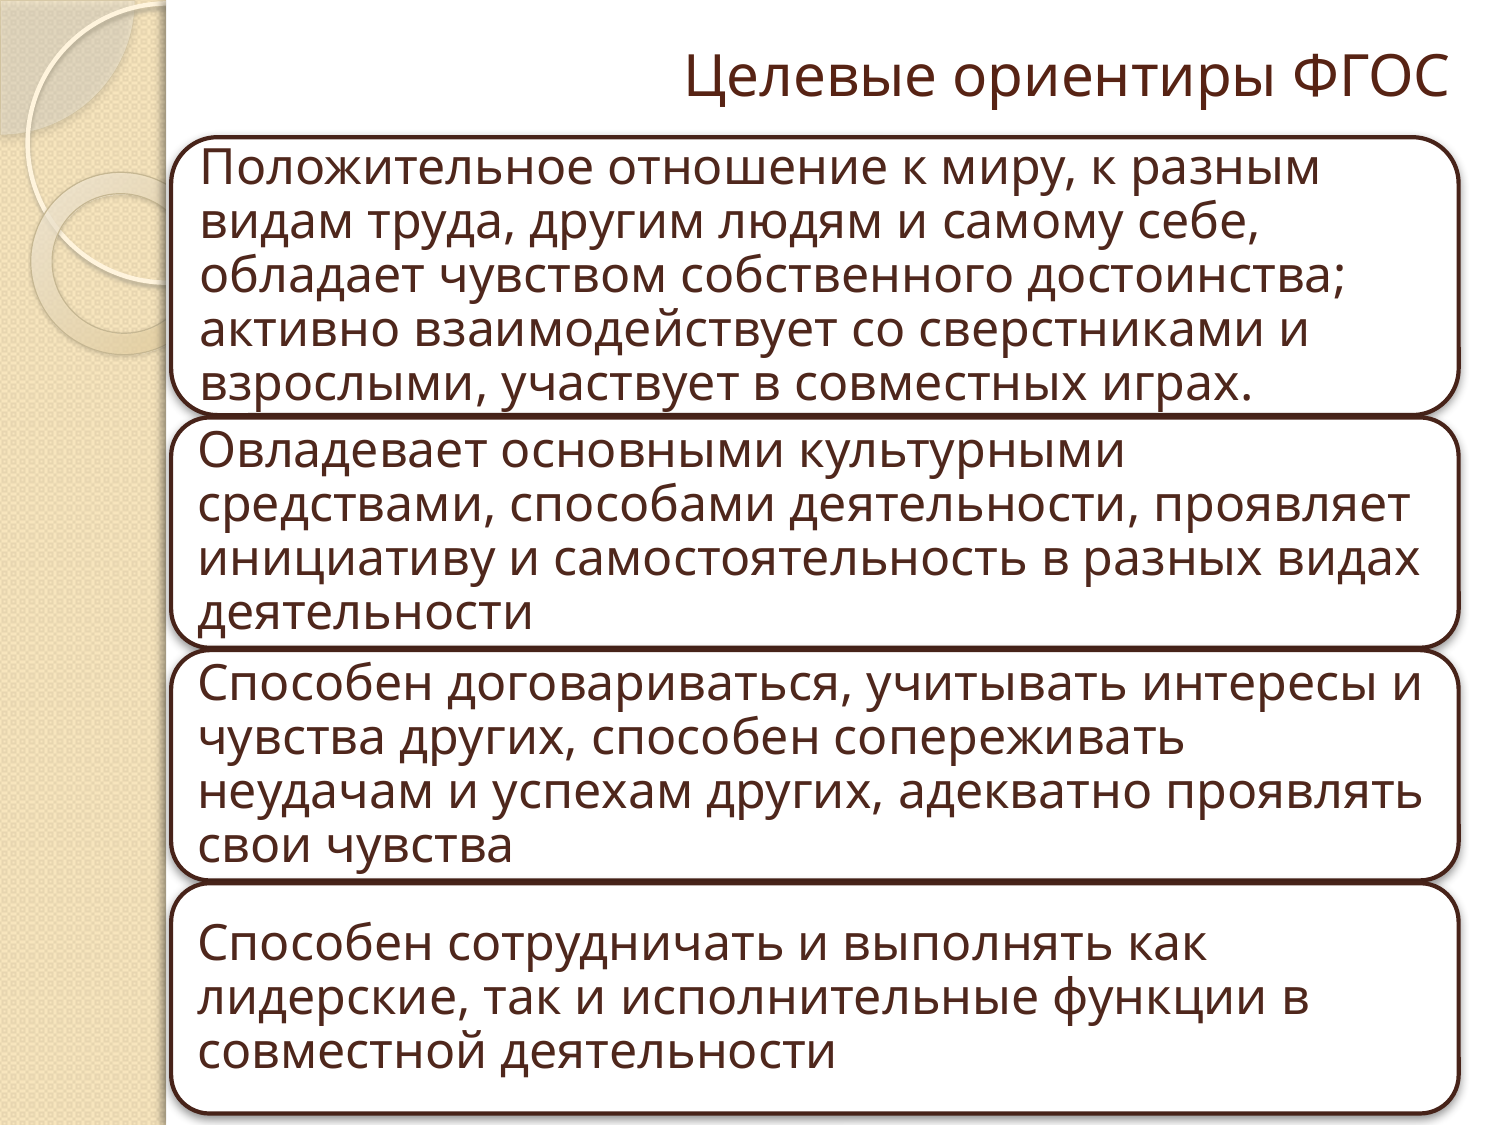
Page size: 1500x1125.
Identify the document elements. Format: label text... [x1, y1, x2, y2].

title Целевые ориентиры ФГОС [235, 45, 1466, 102]
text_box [170, 125, 1459, 1125]
